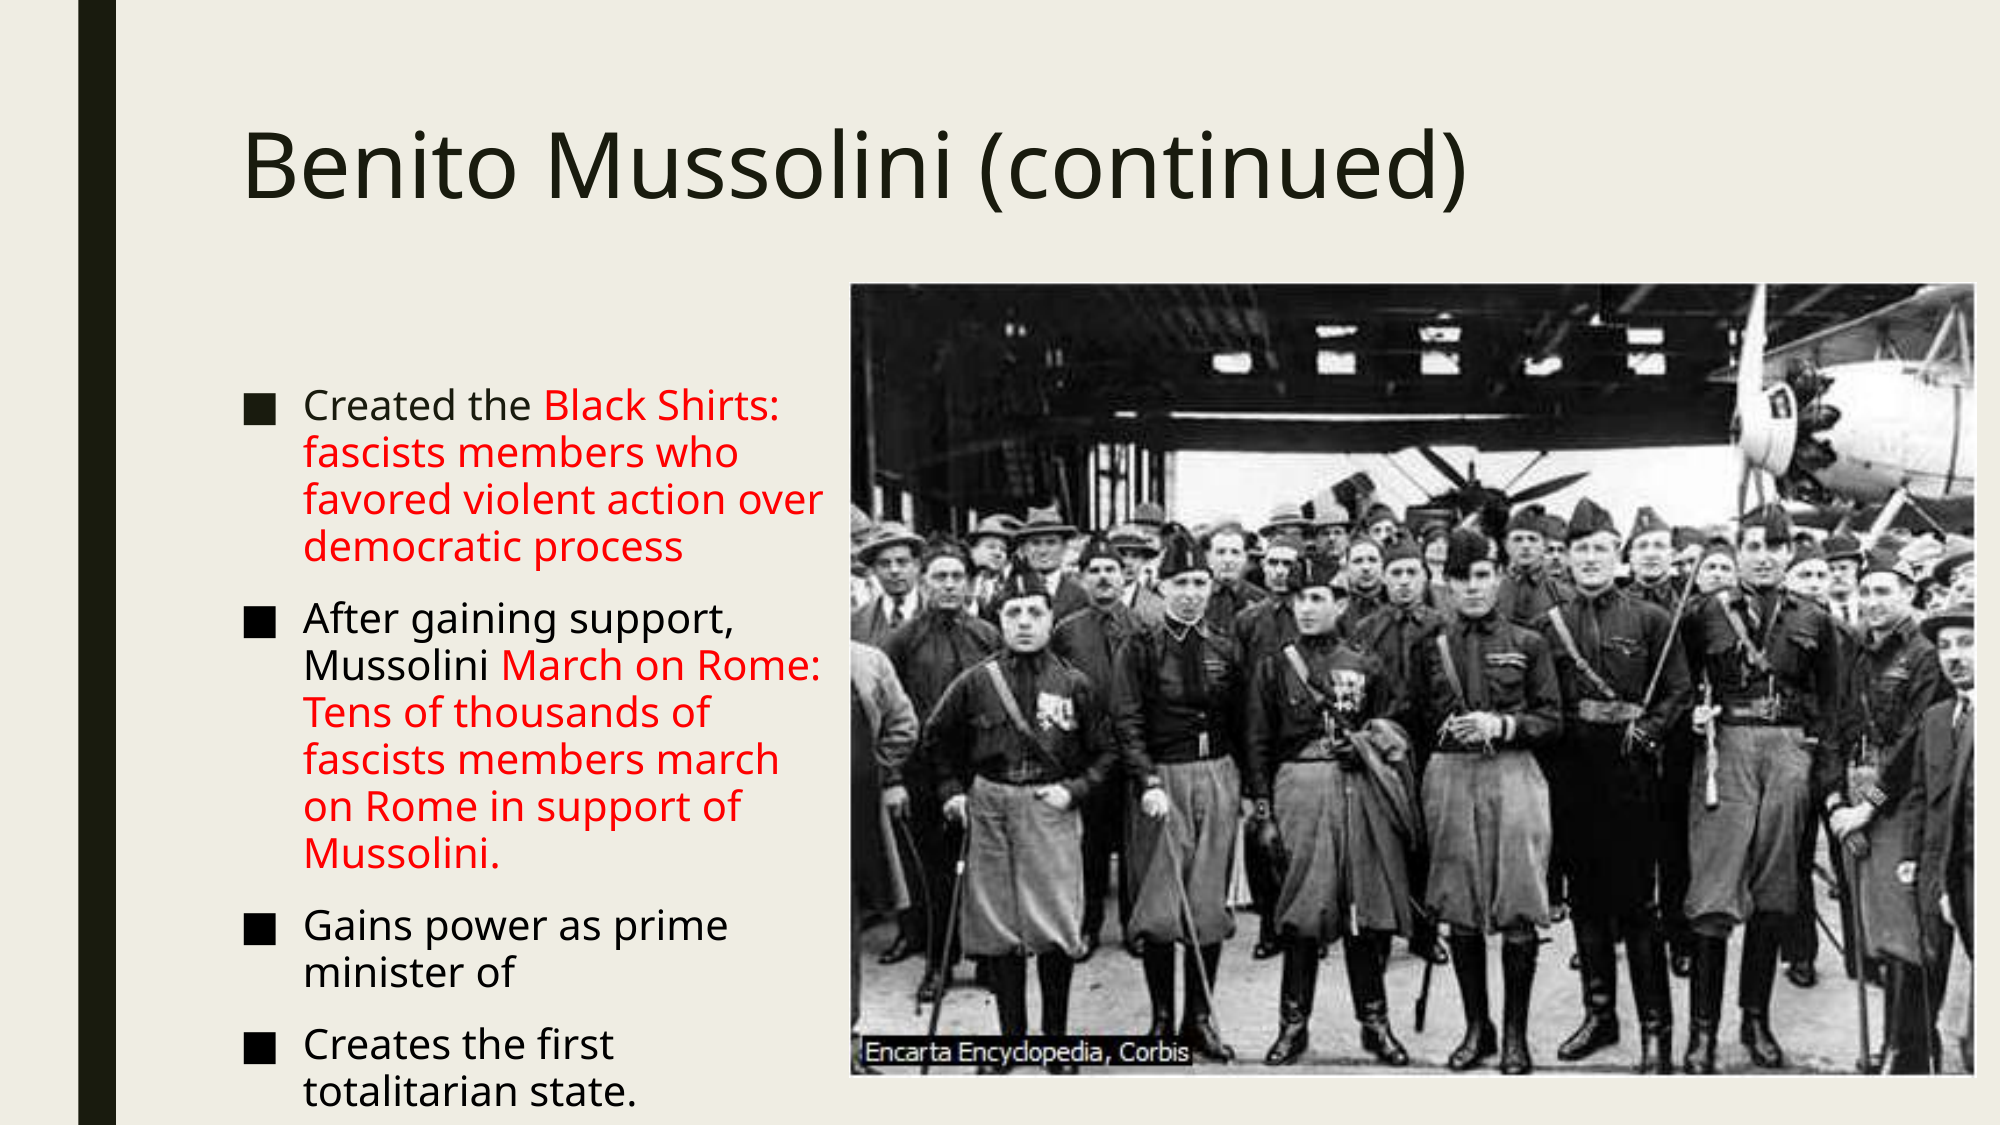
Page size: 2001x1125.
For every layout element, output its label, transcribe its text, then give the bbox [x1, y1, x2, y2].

title Benito Mussolini (continued) [225, 112, 1800, 357]
picture [849, 282, 1977, 1078]
list Created the Black Shirts: fascists members who favored violent action over democratic process After gaining support, Mussolini March on Rome: Tens of thousands of fascists members march on Rome in support of Mussolini. Gains power as prime minister of Creates the first totalitarian state. [225, 375, 849, 1078]
